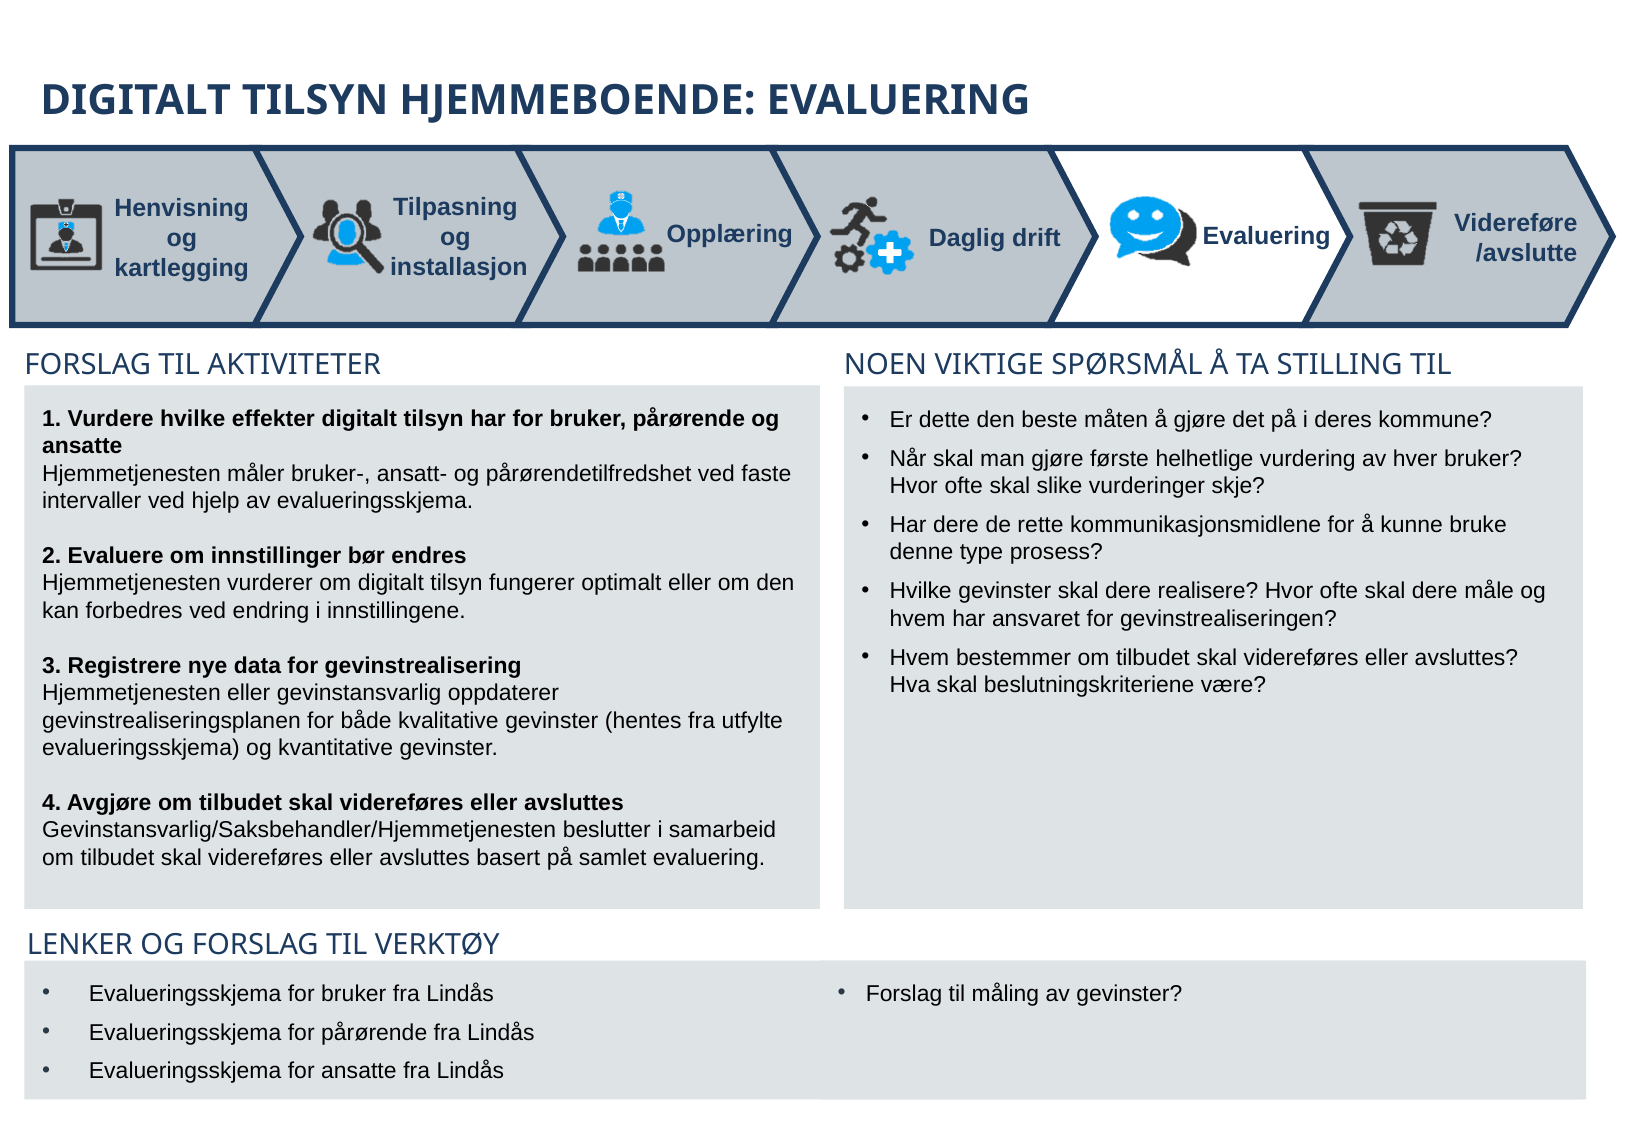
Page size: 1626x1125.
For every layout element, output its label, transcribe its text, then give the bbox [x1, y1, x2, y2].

title DIGITALT TILSYN HJEMMEBOENDE: EVALUERING [40, 0, 1587, 131]
text_box LENKER OG FORSLAG TIL VERKTØY [26, 925, 364, 969]
text_box Er dette den beste måten å gjøre det på i deres kommune? Når skal man gjøre første helhetlige vurdering av hver bruker? Hvor ofte skal slike vurderinger skje? Har dere de rette kommunikasjonsmidlene for å kunne bruke denne type prosess? Hvilke gevinster skal dere realisere? Hvor ofte skal dere måle og hvem har ansvaret for gevinstrealiseringen? Hvem bestemmer om tilbudet skal videreføres eller avsluttes? Hva skal beslutningskriteriene være? [843, 386, 1583, 909]
text_box FORSLAG TIL AKTIVITETER [24, 345, 361, 389]
text_box Evalueringsskjema for bruker fra Lindås Evalueringsskjema for pårørende fra Lindås Evalueringsskjema for ansatte fra Lindås [24, 960, 819, 1100]
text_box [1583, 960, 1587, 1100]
text_box 1. Vurdere hvilke effekter digitalt tilsyn har for bruker, pårørende og ansatte Hjemmetjenesten måler bruker-, ansatt- og pårørendetilfredshet ved faste intervaller ved hjelp av evalueringsskjema. 2. Evaluere om innstillinger bør endres Hjemmetjenesten vurderer om digitalt tilsyn fungerer optimalt eller om den kan forbedres ved endring i innstillingene. 3. Registrere nye data for gevinstrealisering Hjemmetjenesten eller gevinstansvarlig oppdaterer gevinstrealiseringsplanen for både kvalitative gevinster (hentes fra utfylte evalueringsskjema) og kvantitative gevinster. 4. Avgjøre om tilbudet skal videreføres eller avsluttes Gevinstansvarlig/Saksbehandler/Hjemmetjenesten beslutter i samarbeid om tilbudet skal videreføres eller avsluttes basert på samlet evaluering. [24, 385, 820, 909]
text_box NOEN VIKTIGE SPØRSMÅL Å TA STILLING TIL [843, 345, 1488, 389]
text_box Forslag til måling av gevinster? [819, 960, 1583, 1100]
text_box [11, 147, 1613, 326]
